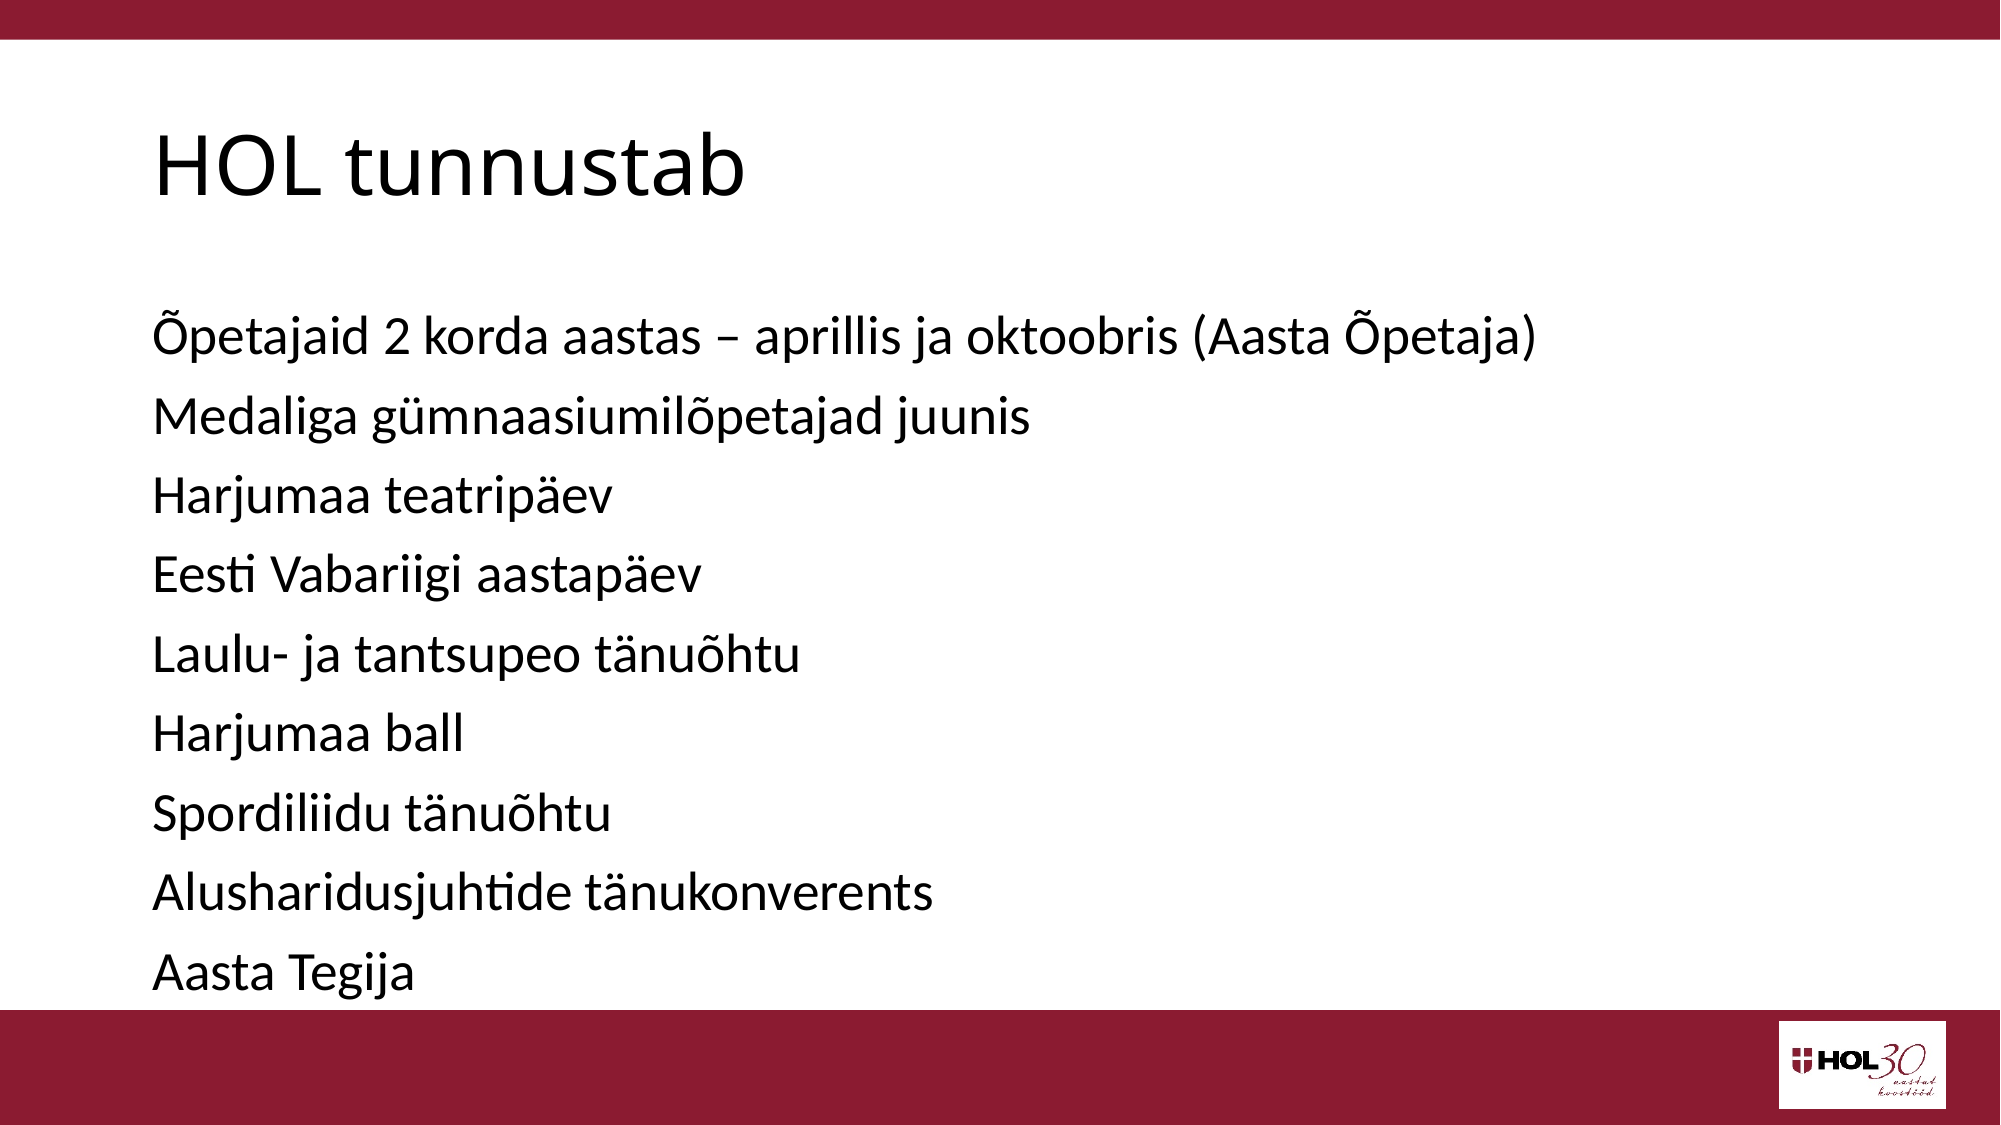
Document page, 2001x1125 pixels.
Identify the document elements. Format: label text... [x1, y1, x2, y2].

list Õpetajaid 2 korda aastas – aprillis ja oktoobris (Aasta Õpetaja) Medaliga gümnaasiumilõpetajad juunis Harjumaa teatripäev Eesti Vabariigi aastapäev Laulu- ja tantsupeo tänuõhtu Harjumaa ball Spordiliidu tänuõhtu Alusharidusjuhtide tänukonverents Aasta Tegija [137, 299, 1863, 1014]
picture [1779, 1021, 1946, 1109]
title HOL tunnustab [137, 59, 1863, 278]
